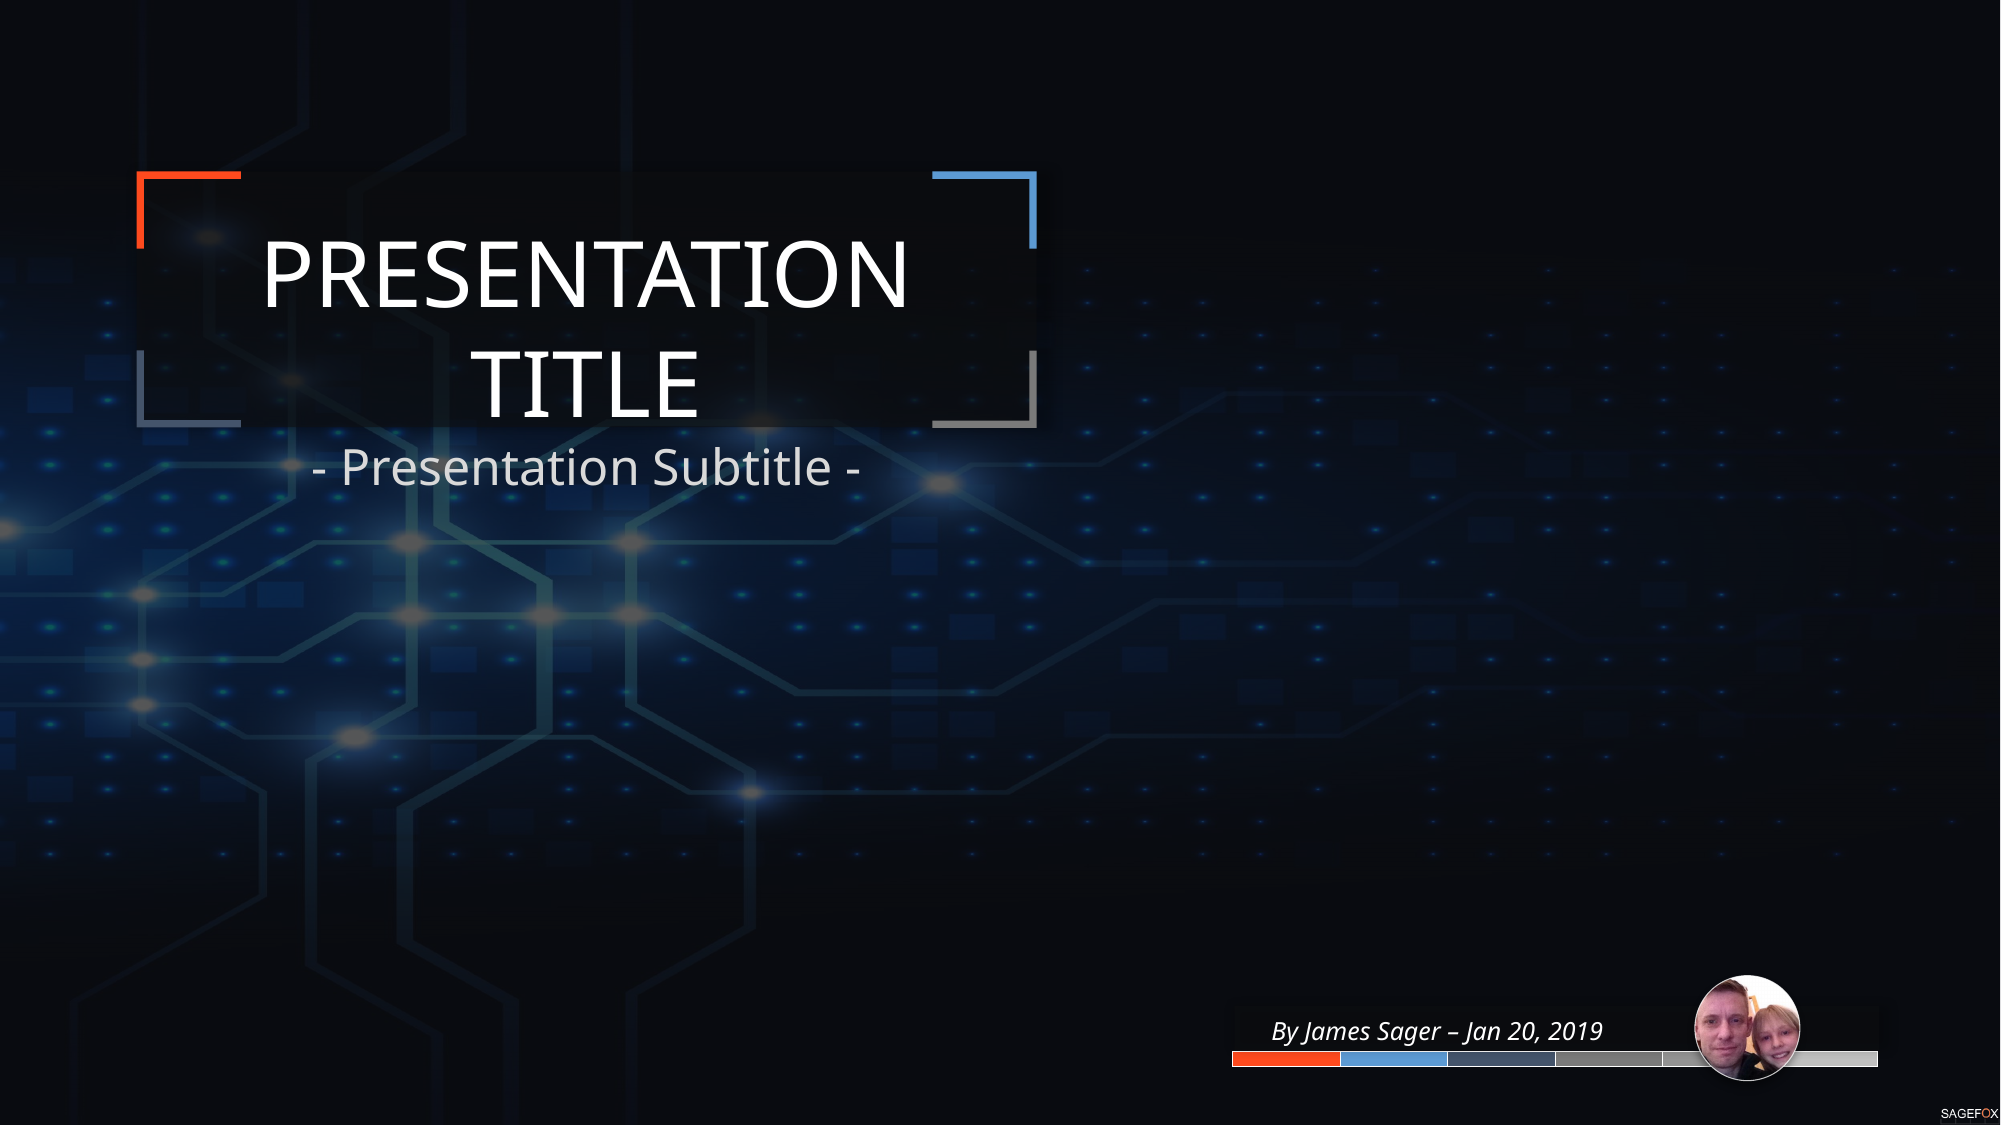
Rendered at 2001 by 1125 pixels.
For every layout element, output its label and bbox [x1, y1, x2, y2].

text_box [1232, 975, 1880, 1081]
text_box [136, 171, 1037, 428]
picture [1940, 0, 2001, 1125]
